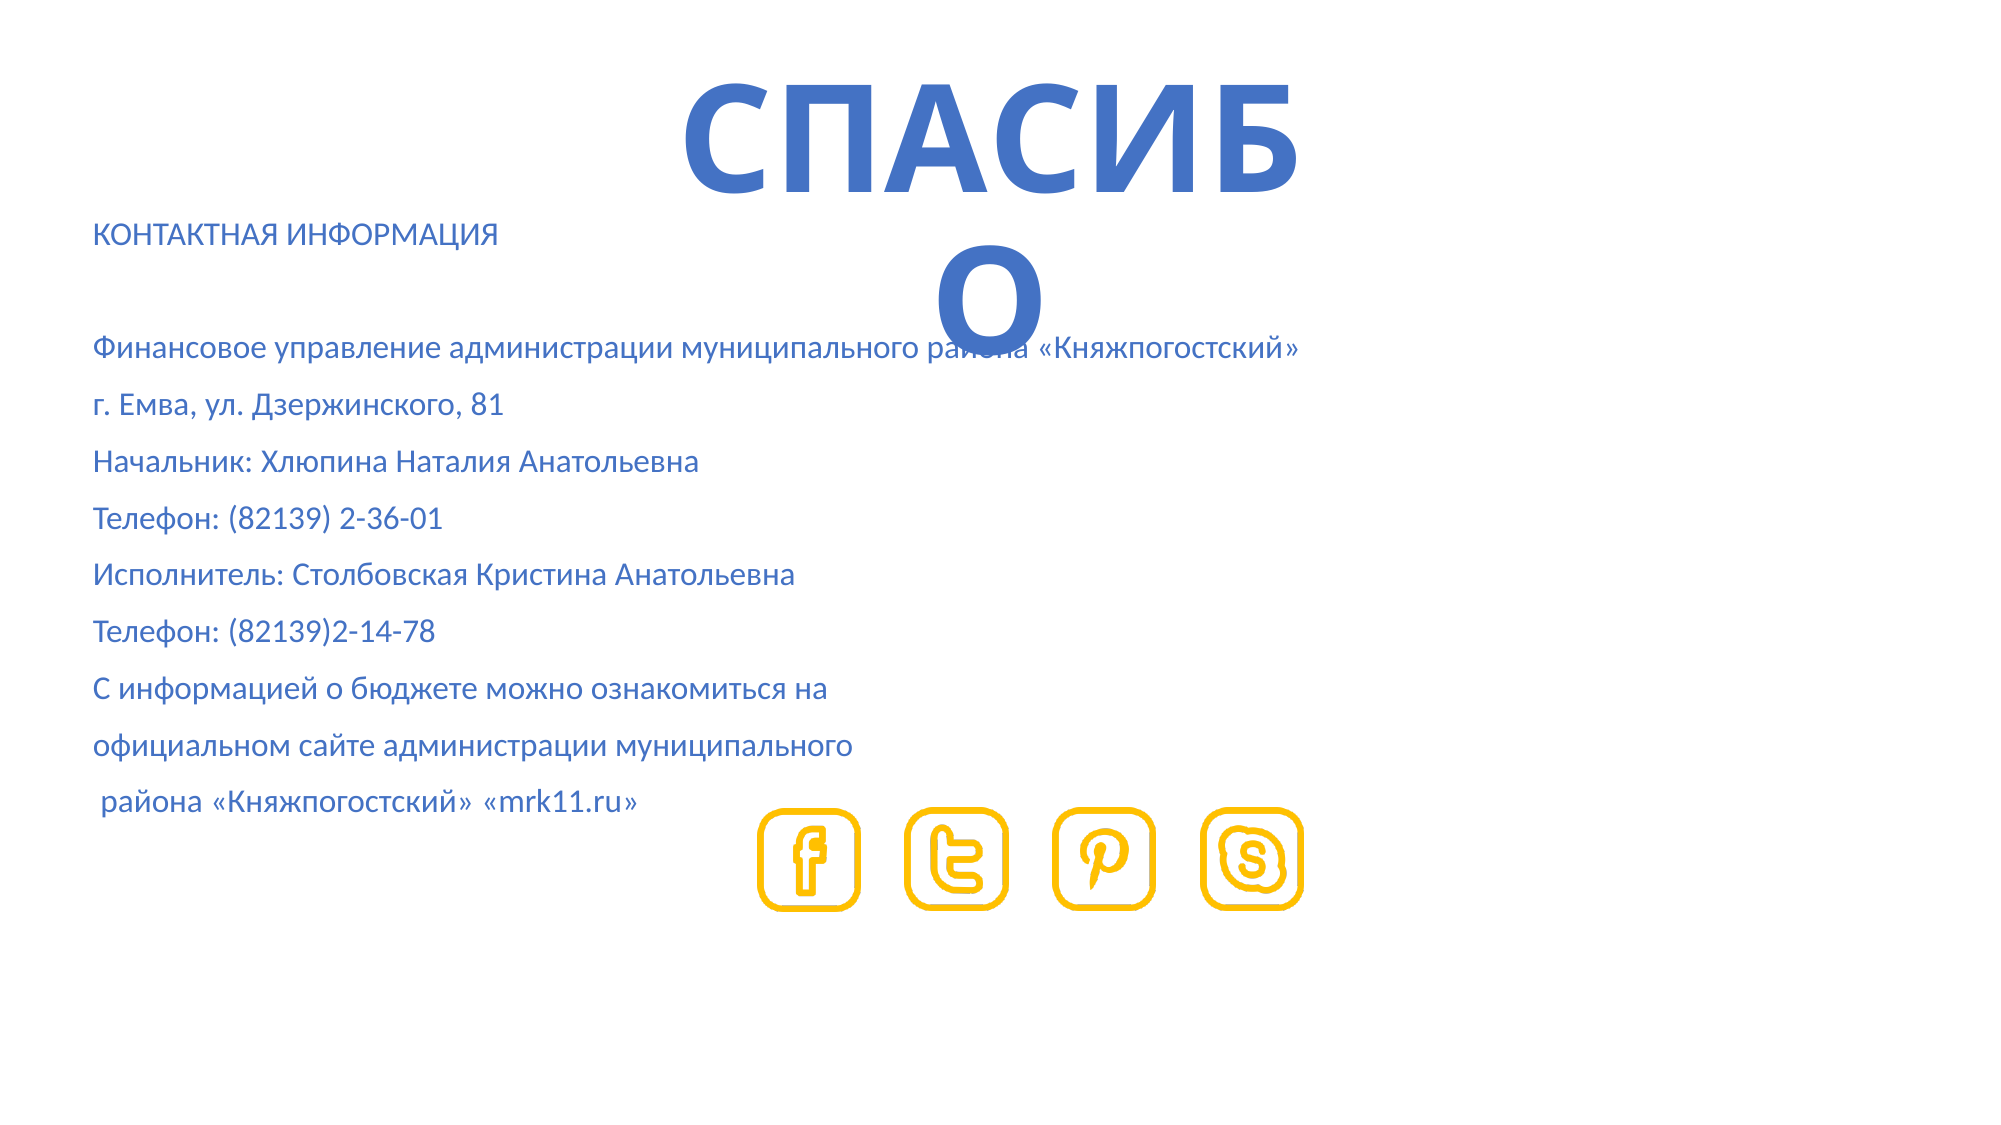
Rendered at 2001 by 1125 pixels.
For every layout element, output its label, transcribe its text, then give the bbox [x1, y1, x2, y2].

text_box СПАСИБО [626, 55, 1354, 209]
picture [904, 807, 1009, 911]
picture [756, 808, 861, 912]
text_box КОНТАКТНАЯ ИНФОРМАЦИЯ Финансовое управление администрации муниципального района «Княжпогостский» г. Емва, ул. Дзержинского, 81 Начальник: Хлюпина Наталия Анатольевна Телефон: (82139) 2-36-01 Исполнитель: Столбовская Кристина Анатольевна Телефон: (82139)2-14-78 С информацией о бюджете можно ознакомиться на официальном сайте администрации муниципального района «Княжпогостский» «mrk11.ru» [78, 209, 1932, 777]
picture [1052, 807, 1156, 911]
picture [1199, 807, 1304, 911]
